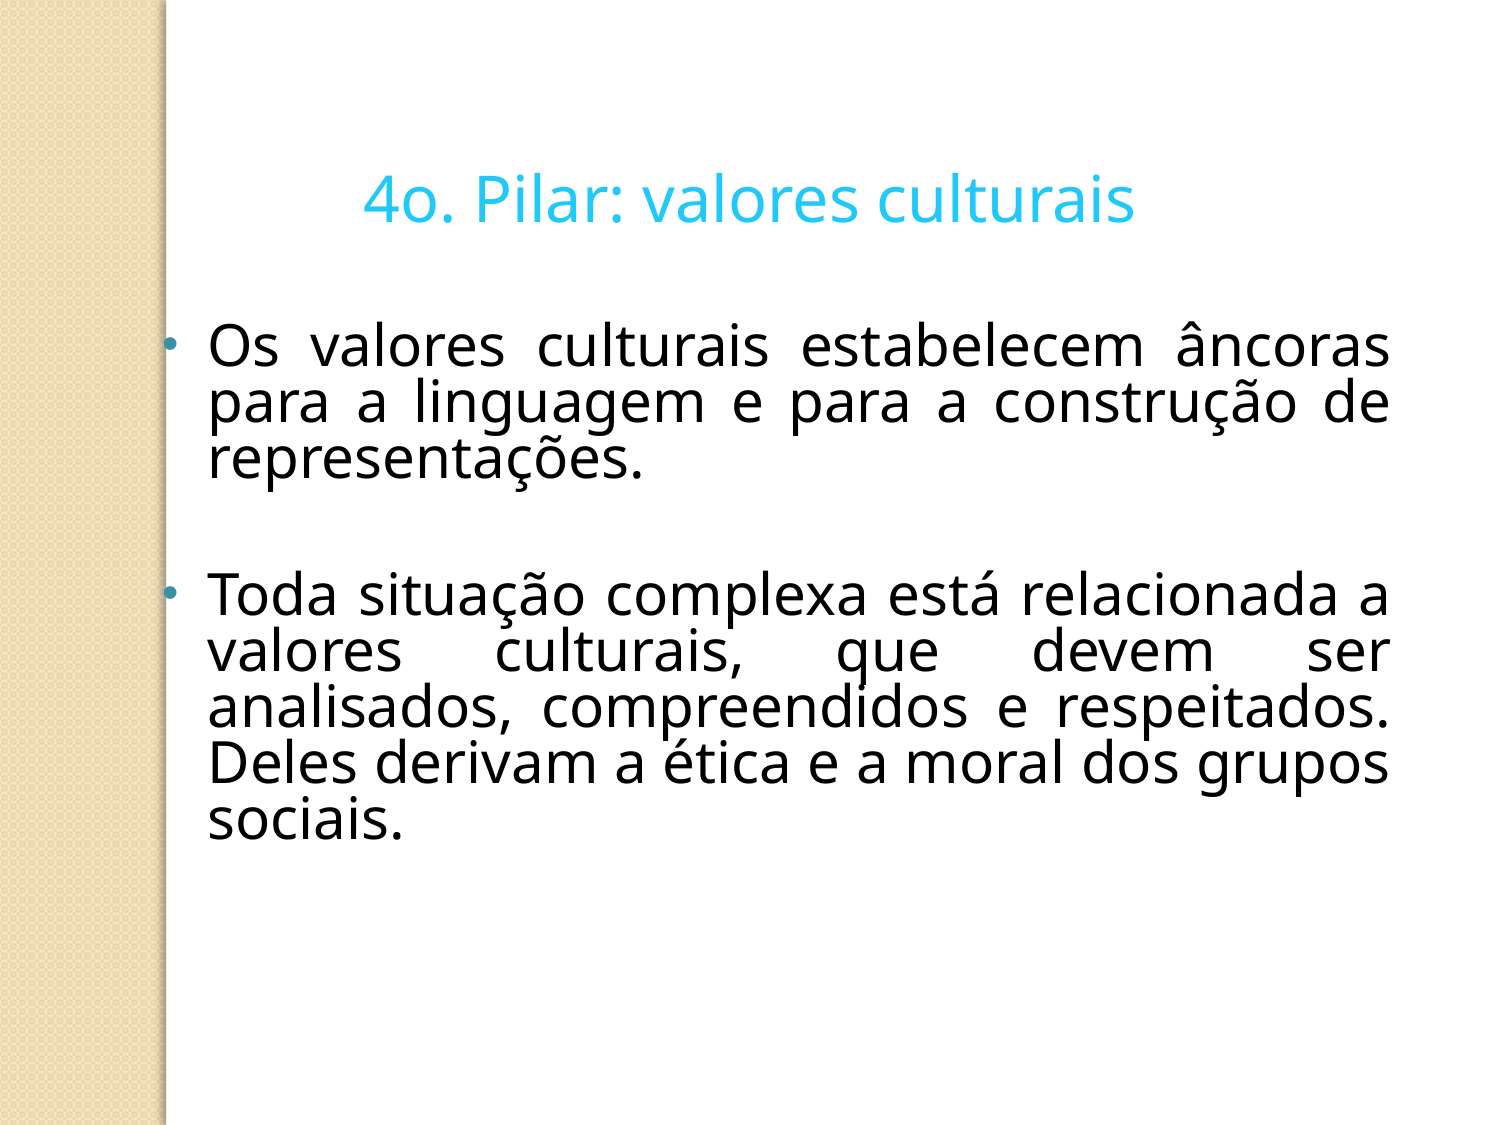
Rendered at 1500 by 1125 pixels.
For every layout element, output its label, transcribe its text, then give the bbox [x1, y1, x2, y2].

title 4o. Pilar: valores culturais [348, 137, 1258, 256]
list Os valores culturais estabelecem âncoras para a linguagem e para a construção de representações. Toda situação complexa está relacionada a valores culturais, que devem ser analisados, compreendidos e respeitados. Deles derivam a ética e a moral dos grupos sociais. [147, 314, 1407, 1059]
